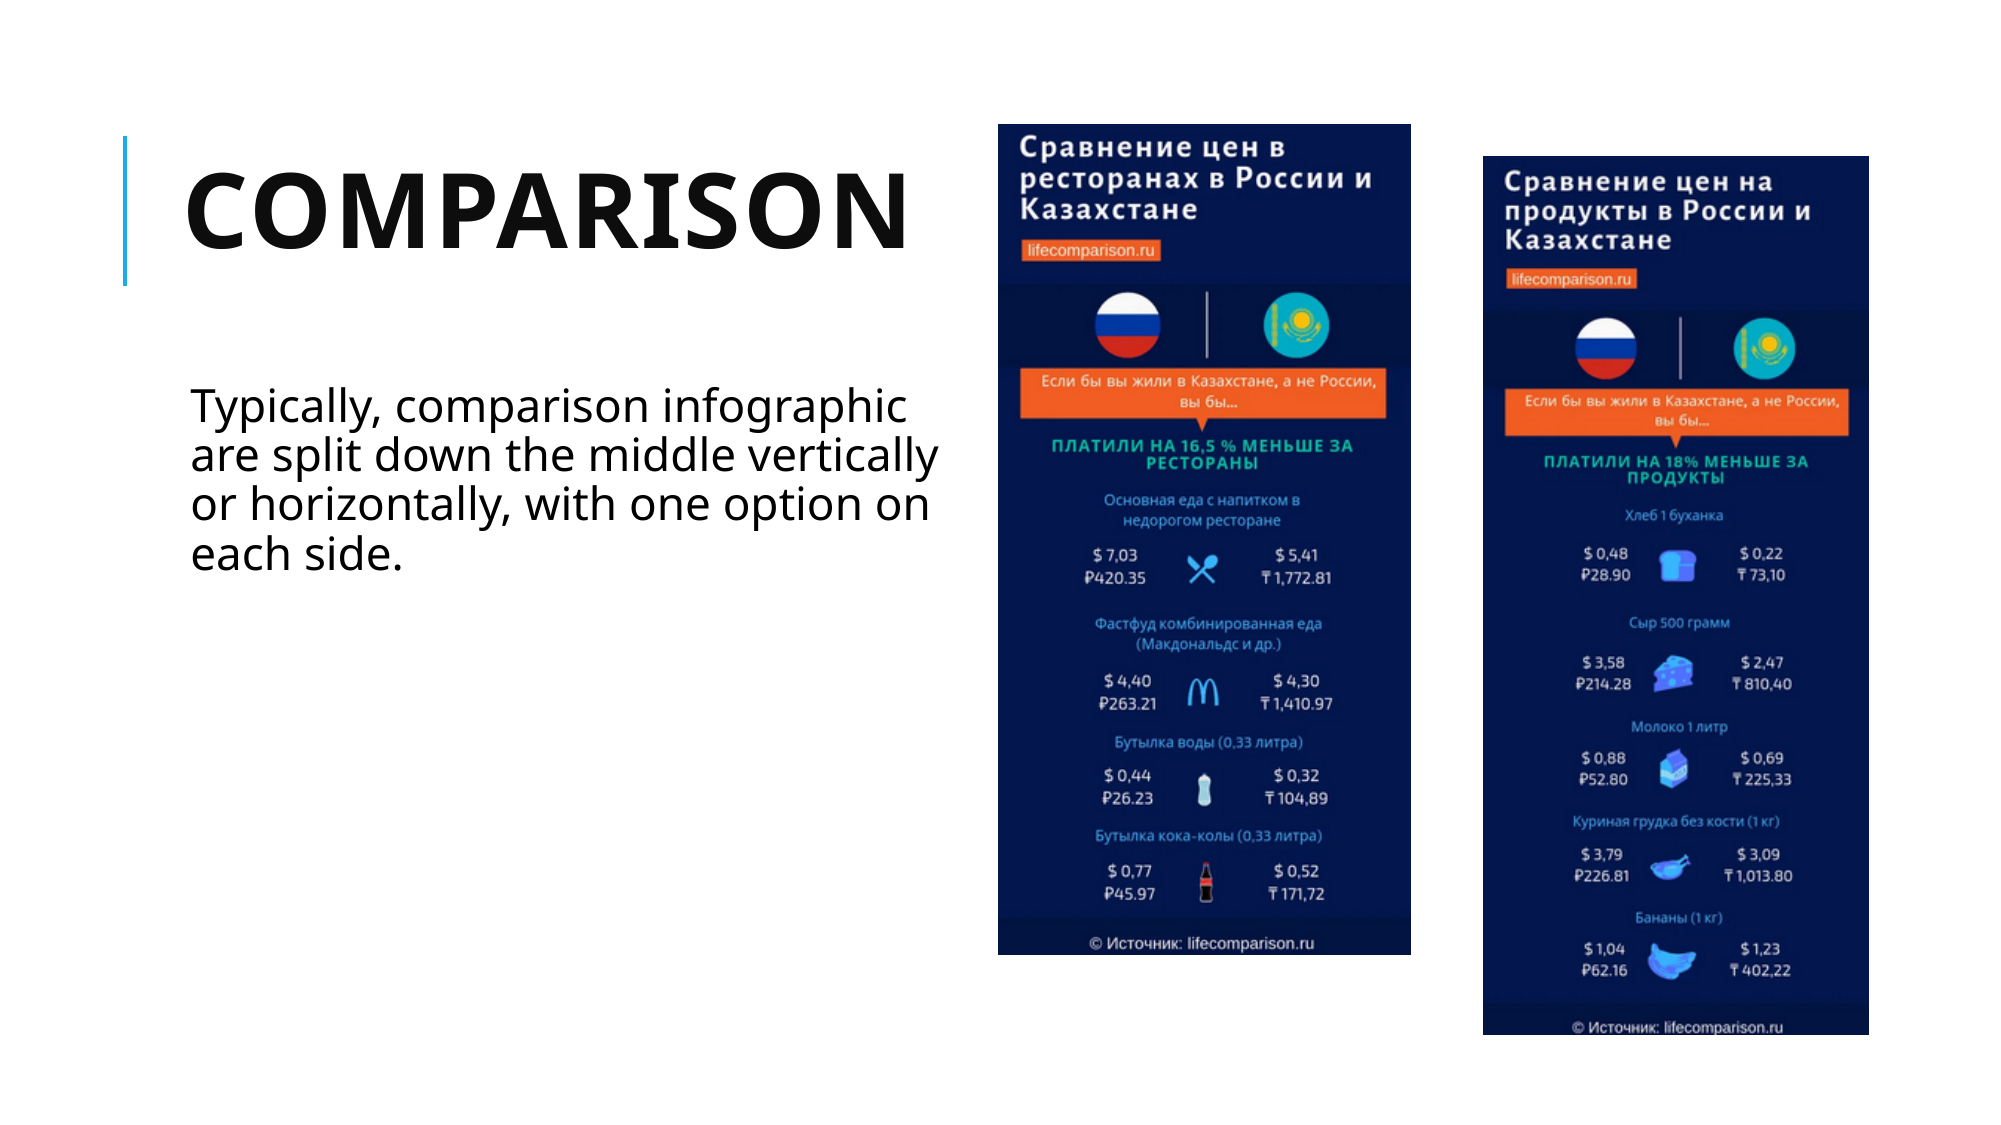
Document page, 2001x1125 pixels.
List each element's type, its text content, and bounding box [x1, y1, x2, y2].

picture [1483, 156, 1869, 1036]
list Typically, comparison infographic are split down the middle vertically or horizontally, with one option on each side. [168, 375, 948, 1035]
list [998, 123, 1411, 955]
title Comparison [168, 96, 1763, 342]
